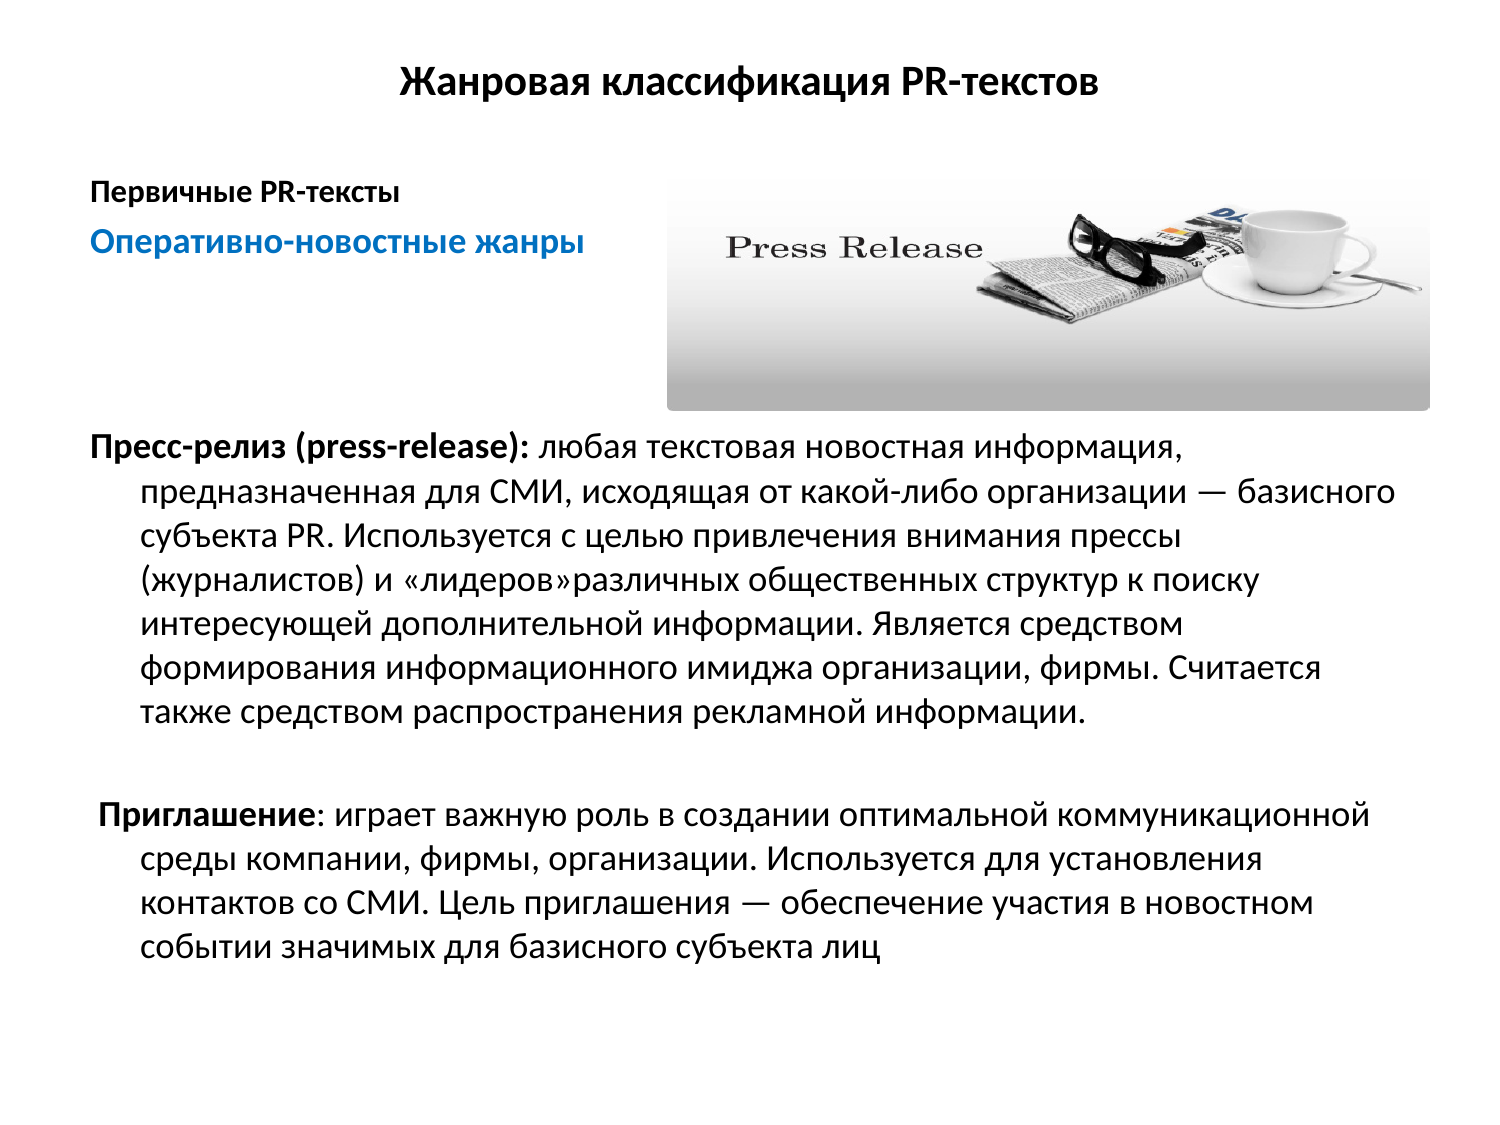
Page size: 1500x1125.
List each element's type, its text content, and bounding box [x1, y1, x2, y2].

list Первичные PR-тексты Оперативно-новостные жанры Пресс-релиз (press-release): любая текстовая новостная информация, предназначенная для СМИ, исходящая от какой-либо организации — базисного субъекта PR. Используется с целью привлечения внимания прессы (журналистов) и «лидеров»различных общественных структур к поиску интересующей дополнительной информации. Является средством формирования информационного имиджа организации, фирмы. Считается также средством распространения рекламной информации. Приглашение: играет важную роль в создании оптимальной коммуникационной среды компании, фирмы, организации. Используется для установления контактов со СМИ. Цель приглашения — обеспечение участия в новостном событии значимых для базисного субъекта лиц [75, 117, 1425, 1005]
picture [667, 116, 1430, 411]
title Жанровая классификация PR-текстов [75, 45, 1425, 117]
